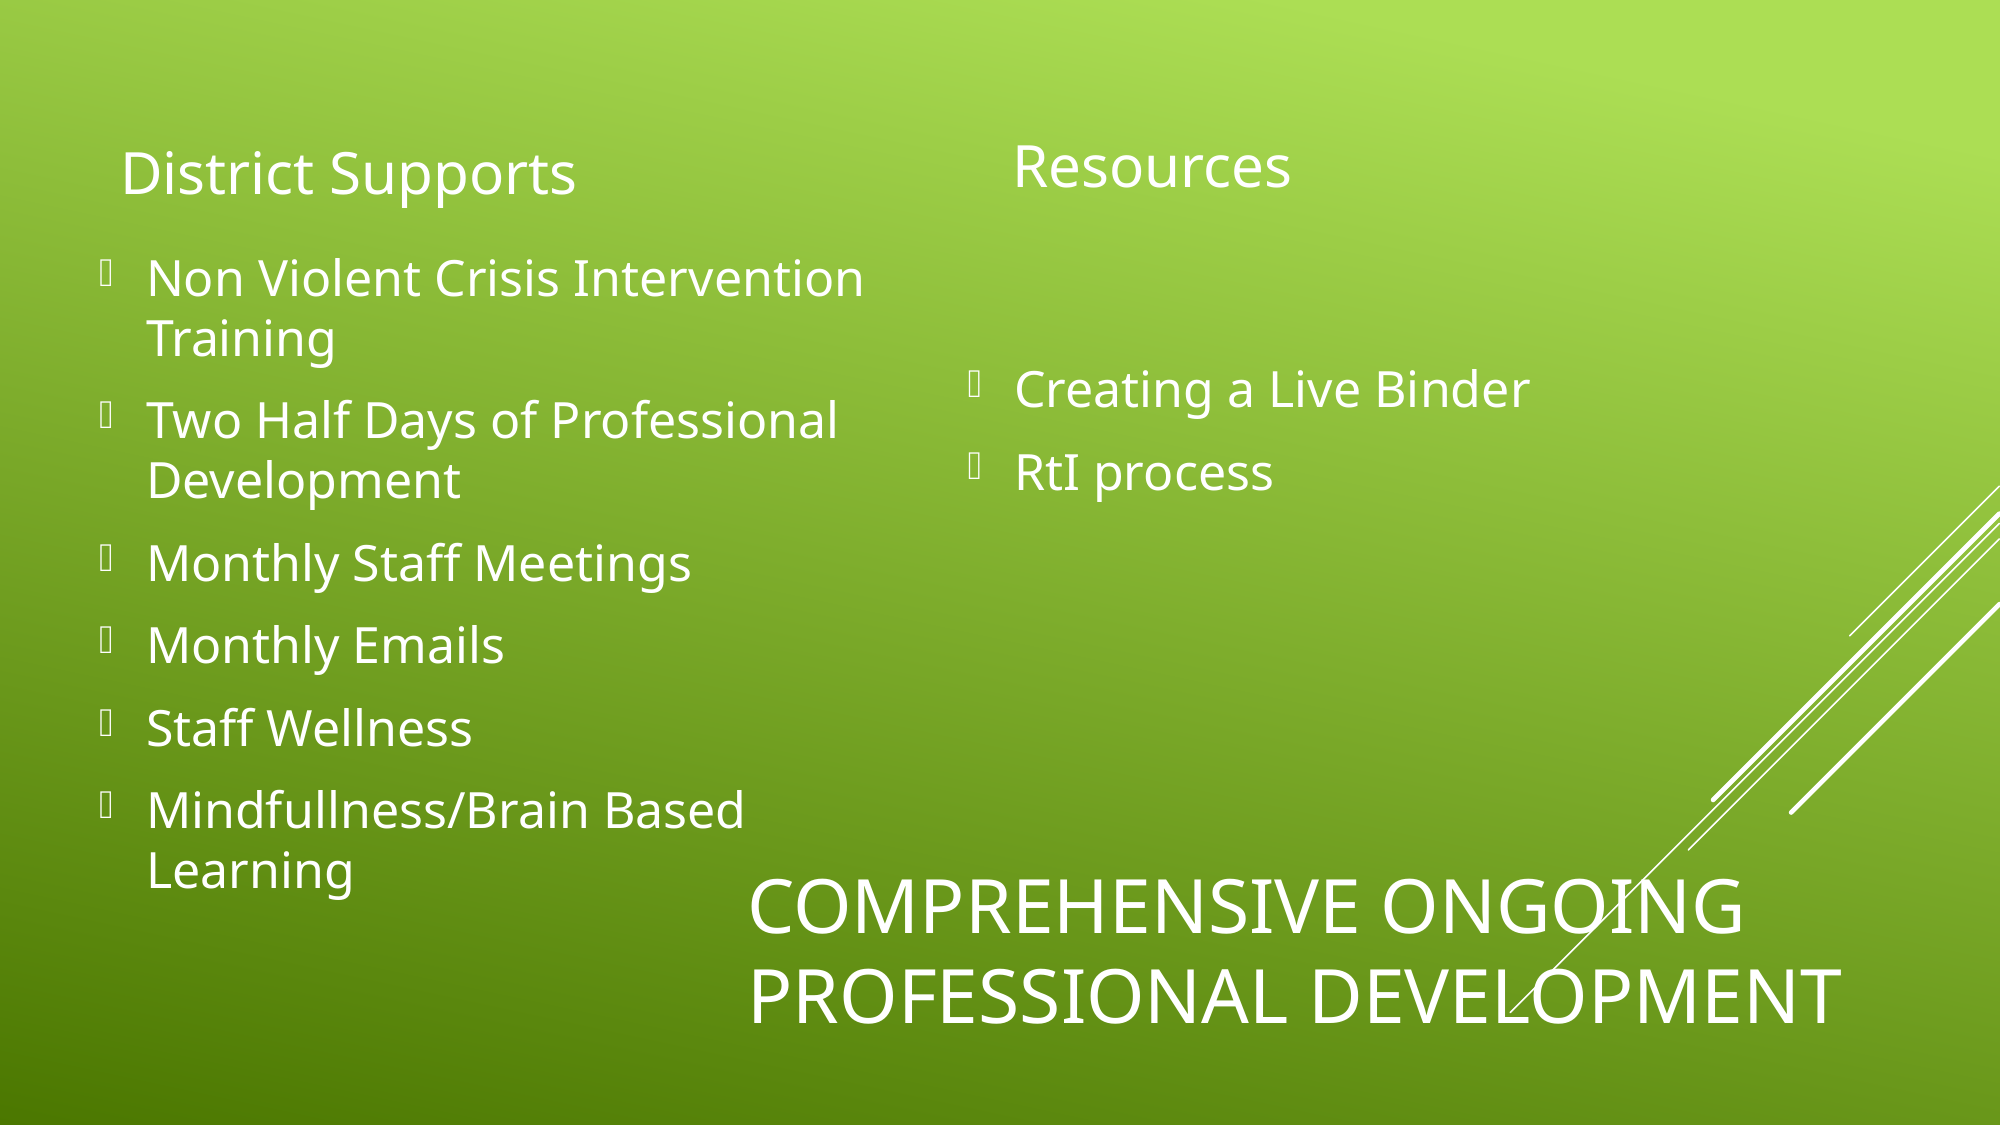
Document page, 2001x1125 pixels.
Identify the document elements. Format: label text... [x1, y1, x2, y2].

list Resources [997, 112, 1763, 207]
list Creating a Live Binder RtI process [952, 207, 1762, 705]
title Comprehensive Ongoing Professional Development [732, 824, 1982, 1072]
list District Supports [104, 119, 902, 214]
list Non Violent Crisis Intervention Training Two Half Days of Professional Development Monthly Staff Meetings Monthly Emails Staff Wellness Mindfullness/Brain Based Learning [84, 238, 923, 767]
